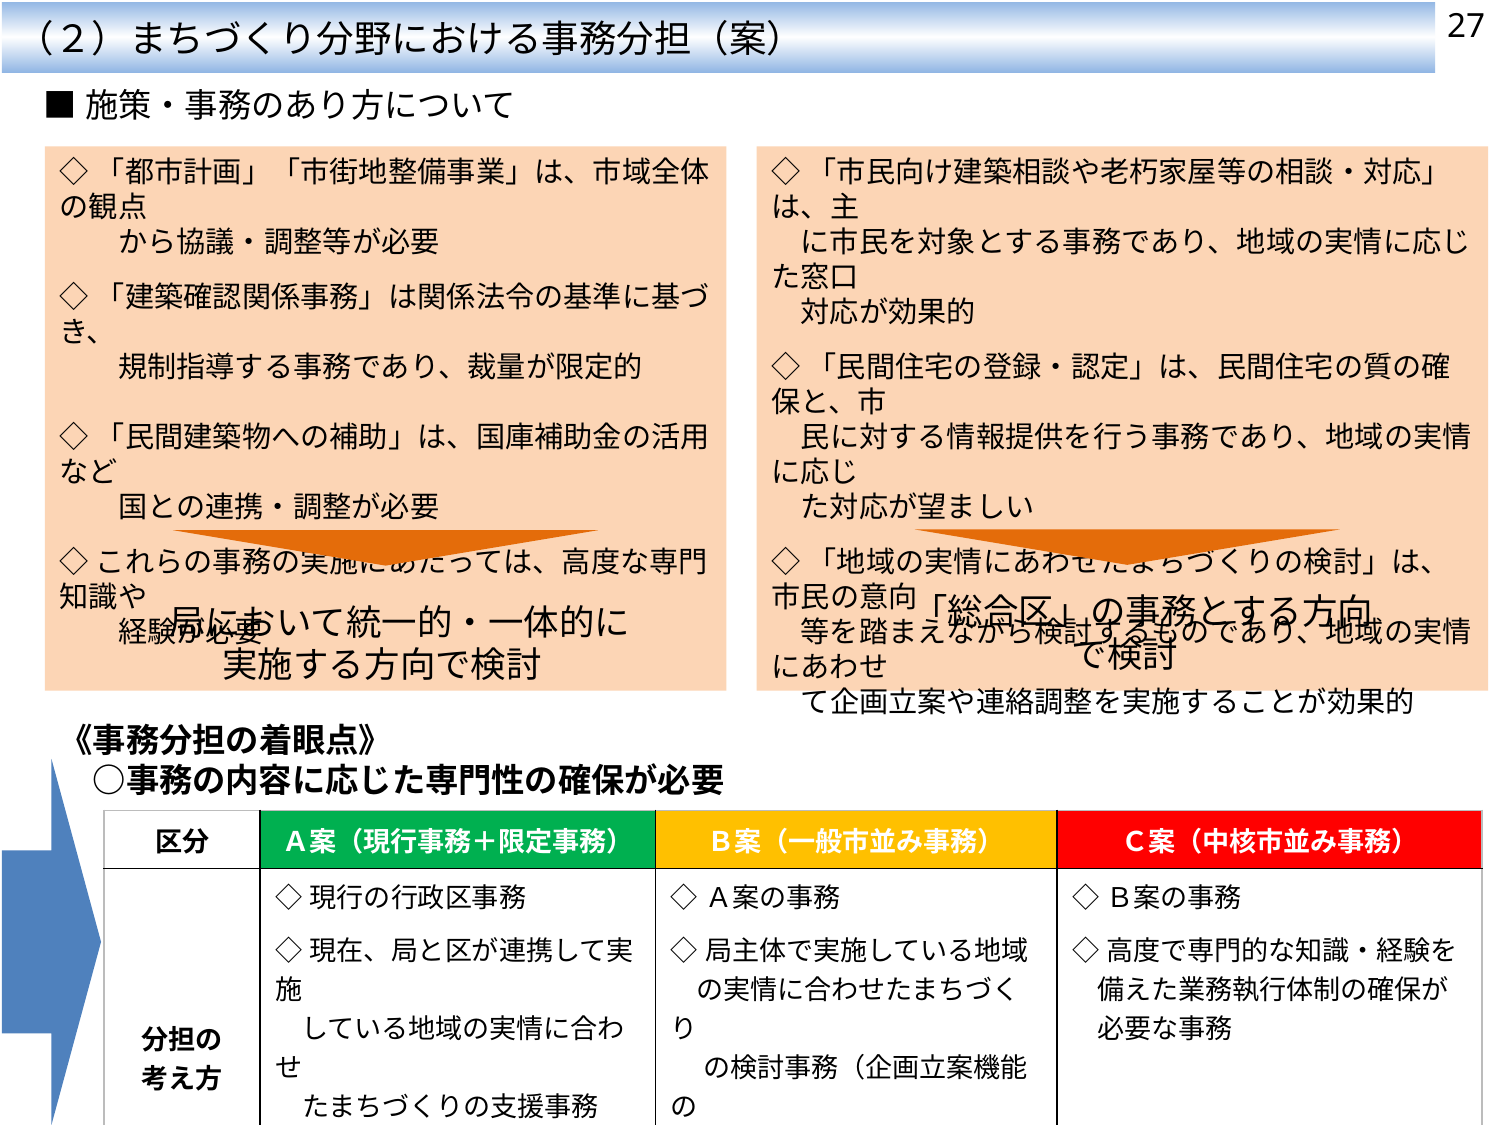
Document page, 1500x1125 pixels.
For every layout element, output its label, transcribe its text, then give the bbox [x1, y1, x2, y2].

text_box （２）まちづくり分野における事務分担（案） [0, 0, 1437, 75]
text_box [0, 756, 104, 1125]
table_header 区分 [105, 811, 259, 868]
text_box ◇「市民向け建築相談や老朽家屋等の相談・対応」は、主 に市民を対象とする事務であり、地域の実情に応じた窓口 対応が効果的 ◇「民間住宅の登録・認定」は、民間住宅の質の確保と、市 民に対する情報提供を行う事務であり、地域の実情に応じ た対応が望ましい ◇「地域の実情にあわせたまちづくりの検討」は、市民の意向 等を踏まえながら検討するものであり、地域の実情にあわせ て企画立案や連絡調整を実施することが効果的 [755, 144, 1490, 693]
text_box ◇「都市計画」「市街地整備事業」は、市域全体の観点 から協議・調整等が必要 ◇「建築確認関係事務」は関係法令の基準に基づき、 規制指導する事務であり、裁量が限定的 ◇「民間建築物への補助」は、国庫補助金の活用など 国との連携・調整が必要 ◇これらの事務の実施にあたっては、高度な専門知識や 経験が必要 [43, 144, 728, 693]
table_cell ◇現行の行政区事務 ◇現在、局と区が連携して実施 している地域の実情に合わせ たまちづくりの支援事務（局と 区の連絡調整機能の強化） [261, 869, 655, 1125]
table_cell ◇Ｂ案の事務 ◇高度で専門的な知識・経験を 備えた業務執行体制の確保が 必要な事務 [1058, 869, 1481, 1125]
table_header Ｃ案（中核市並み事務） [1058, 811, 1481, 868]
text_box 27 [1399, 0, 1500, 54]
text_box [170, 528, 601, 568]
text_box 「総合区」の事務とする方向で検討 [845, 581, 1405, 682]
text_box [912, 527, 1342, 567]
table_header Ａ案（現行事務＋限定事務） [261, 811, 655, 868]
table_header Ｂ案（一般市並み事務） [656, 811, 1056, 868]
text_box 《事務分担の着眼点》 ○事務の内容に応じた専門性の確保が必要 [43, 709, 1452, 808]
text_box ■施策・事務のあり方について [29, 76, 532, 132]
text_box 局において統一的・一体的に 実施する方向で検討 [102, 592, 663, 693]
table_cell 分担の 考え方 [105, 869, 259, 1125]
table_cell ◇Ａ案の事務 ◇局主体で実施している地域 の実情に合わせたまちづくり の検討事務（企画立案機能の 強化） [656, 869, 1056, 1125]
